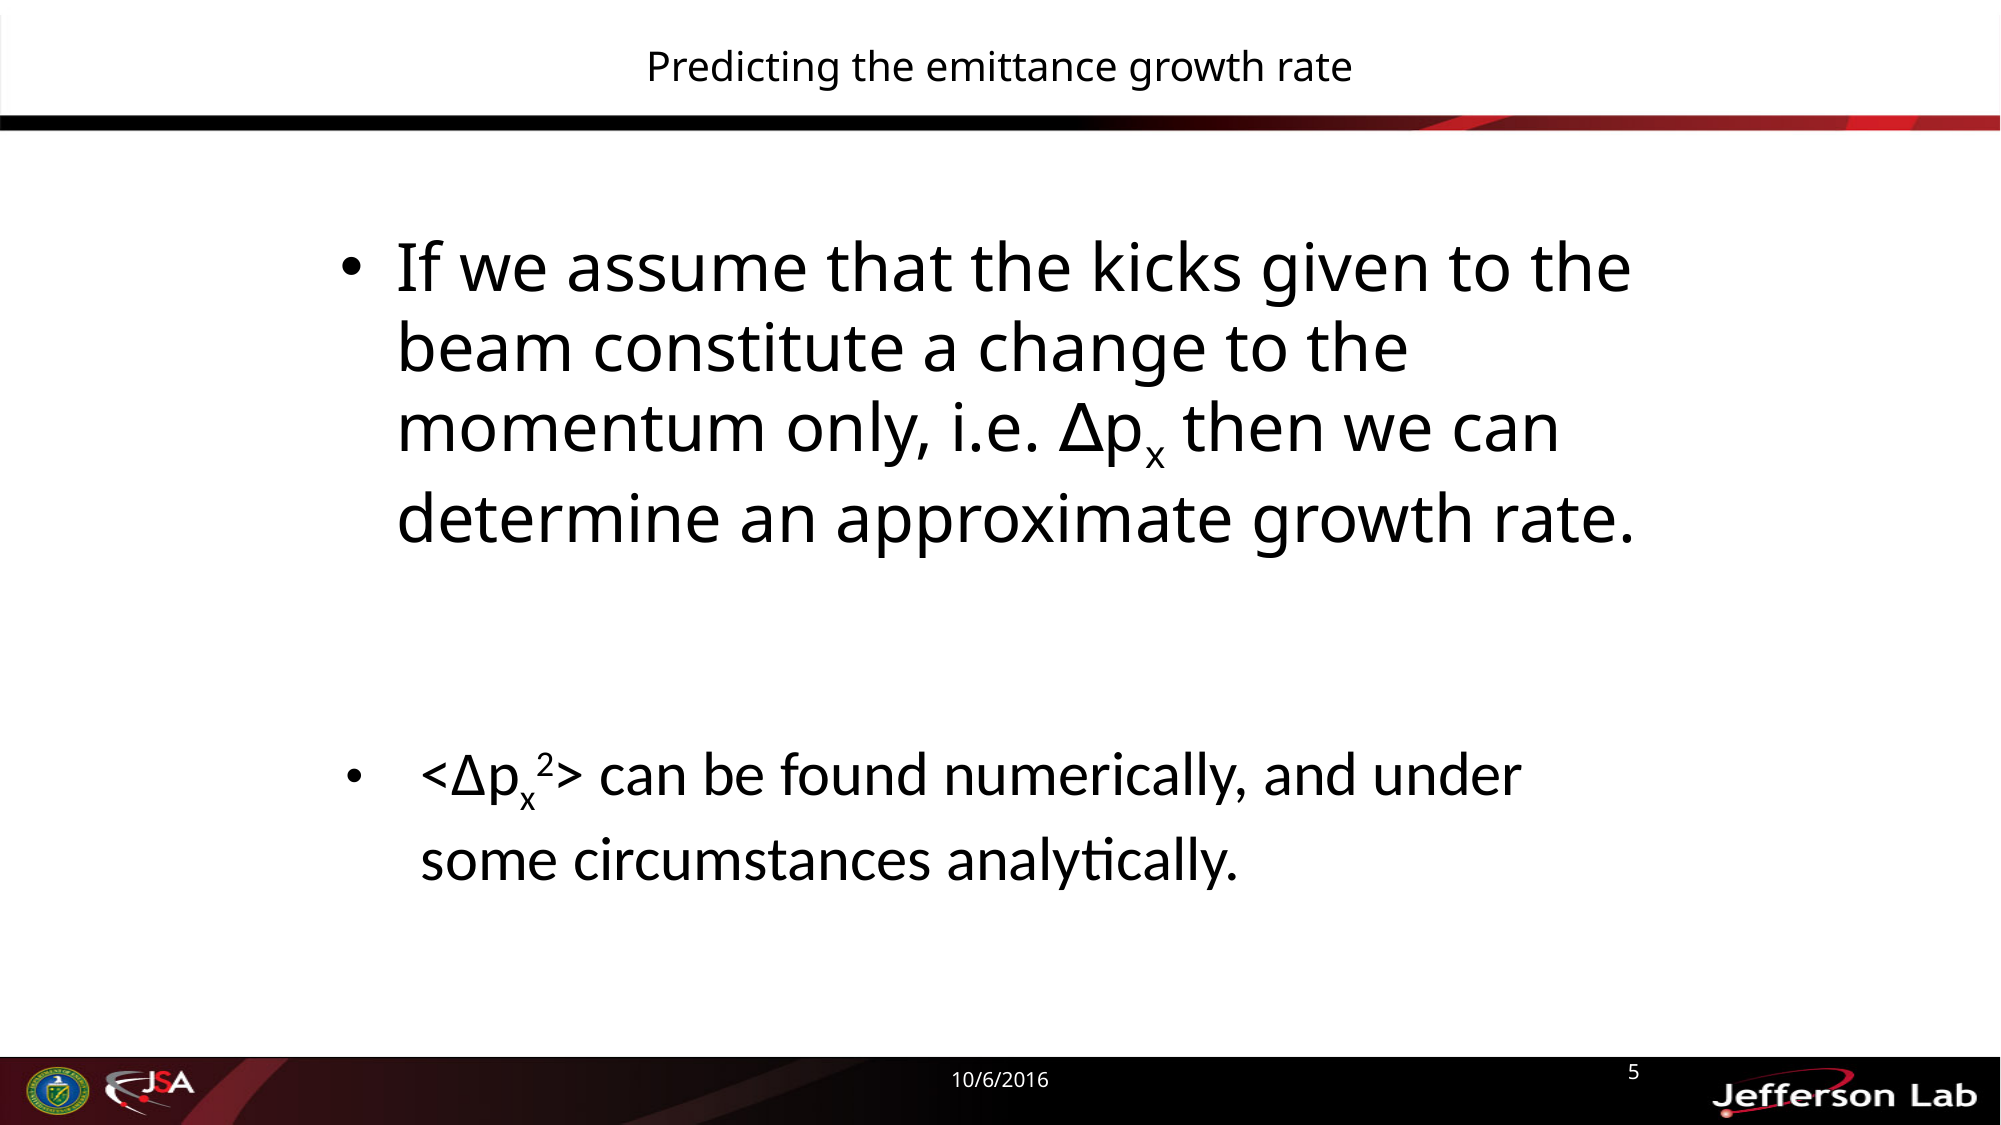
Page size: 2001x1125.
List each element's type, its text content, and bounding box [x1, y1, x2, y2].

picture [0, 0, 2001, 1125]
text_box <∆px2> can be found numerically, and under some circumstances analytically. [324, 725, 1675, 1024]
title Predicting the emittance growth rate [99, 31, 1900, 98]
slide_number 5 [1592, 1042, 1675, 1103]
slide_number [766, 1048, 1234, 1109]
